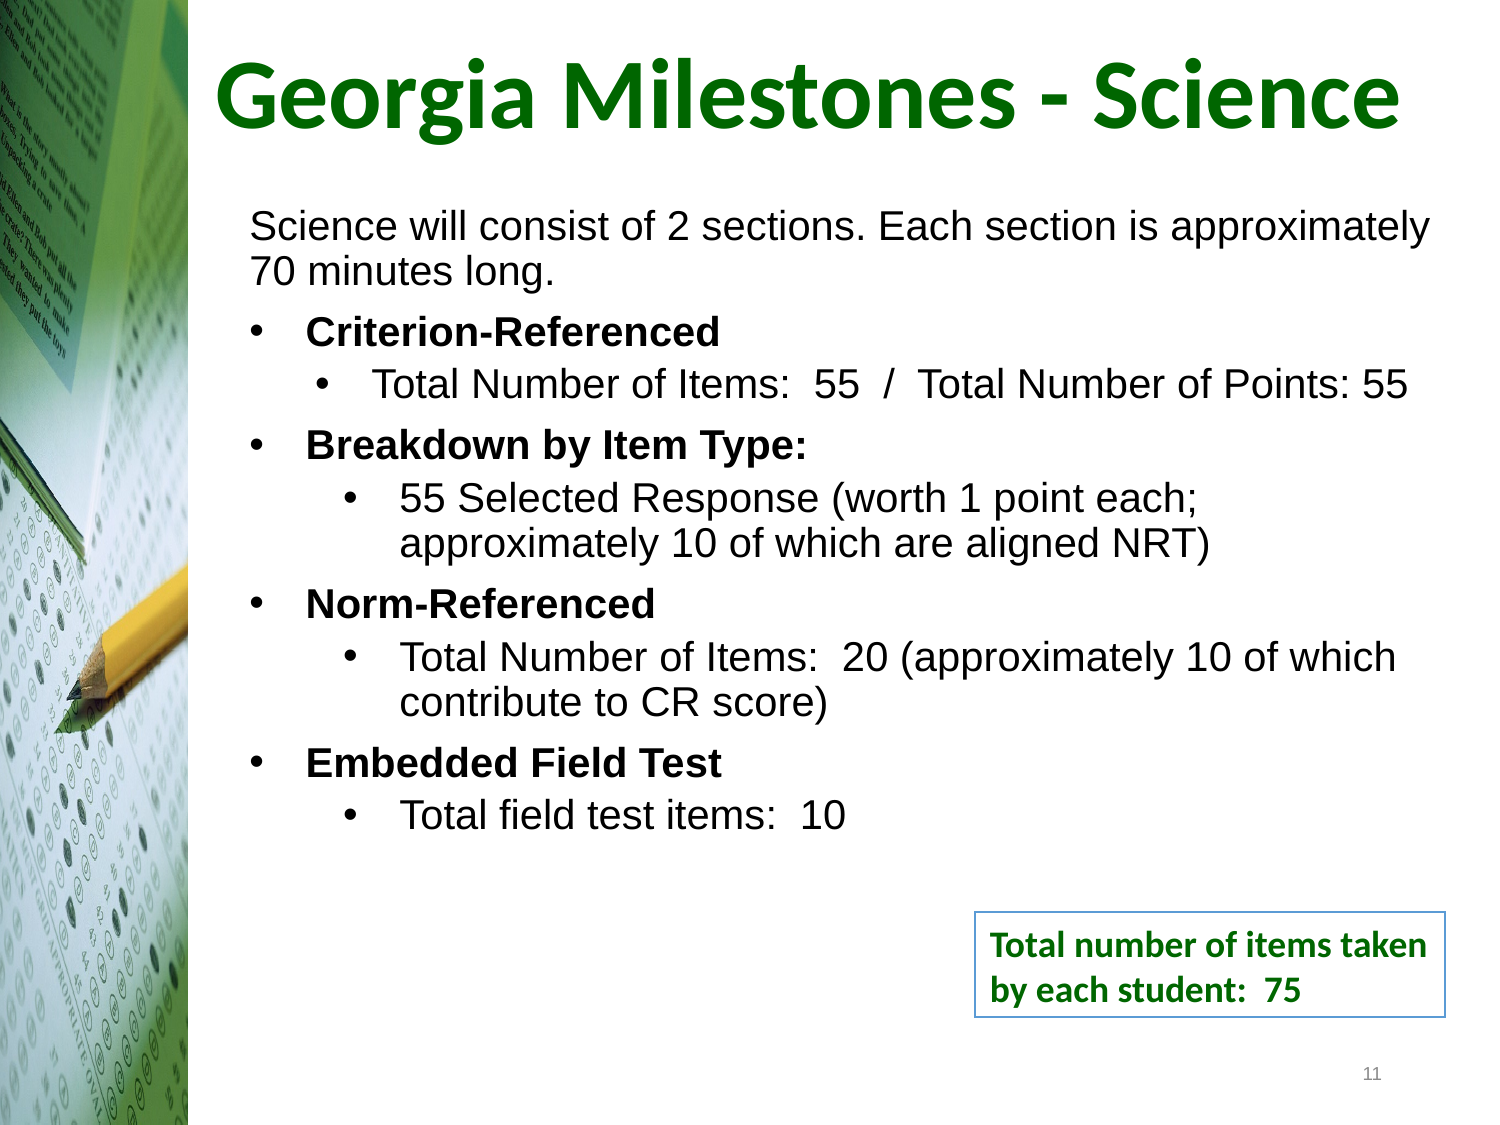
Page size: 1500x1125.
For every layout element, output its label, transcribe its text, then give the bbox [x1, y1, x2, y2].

picture [0, 0, 188, 1125]
text_box Total number of items taken by each student: 75 [974, 911, 1446, 1018]
slide_number 11 [1059, 1042, 1397, 1103]
title Georgia Milestones - Science [200, 2, 1500, 190]
list Science will consist of 2 sections. Each section is approximately 70 minutes long. Criterion-Referenced Total Number of Items: 55 / Total Number of Points: 55 Breakdown by Item Type: 55 Selected Response (worth 1 point each; approximately 10 of which are aligned NRT) Norm-Referenced Total Number of Items: 20 (approximately 10 of which contribute to CR score) Embedded Field Test Total field test items: 10 [225, 196, 1463, 938]
